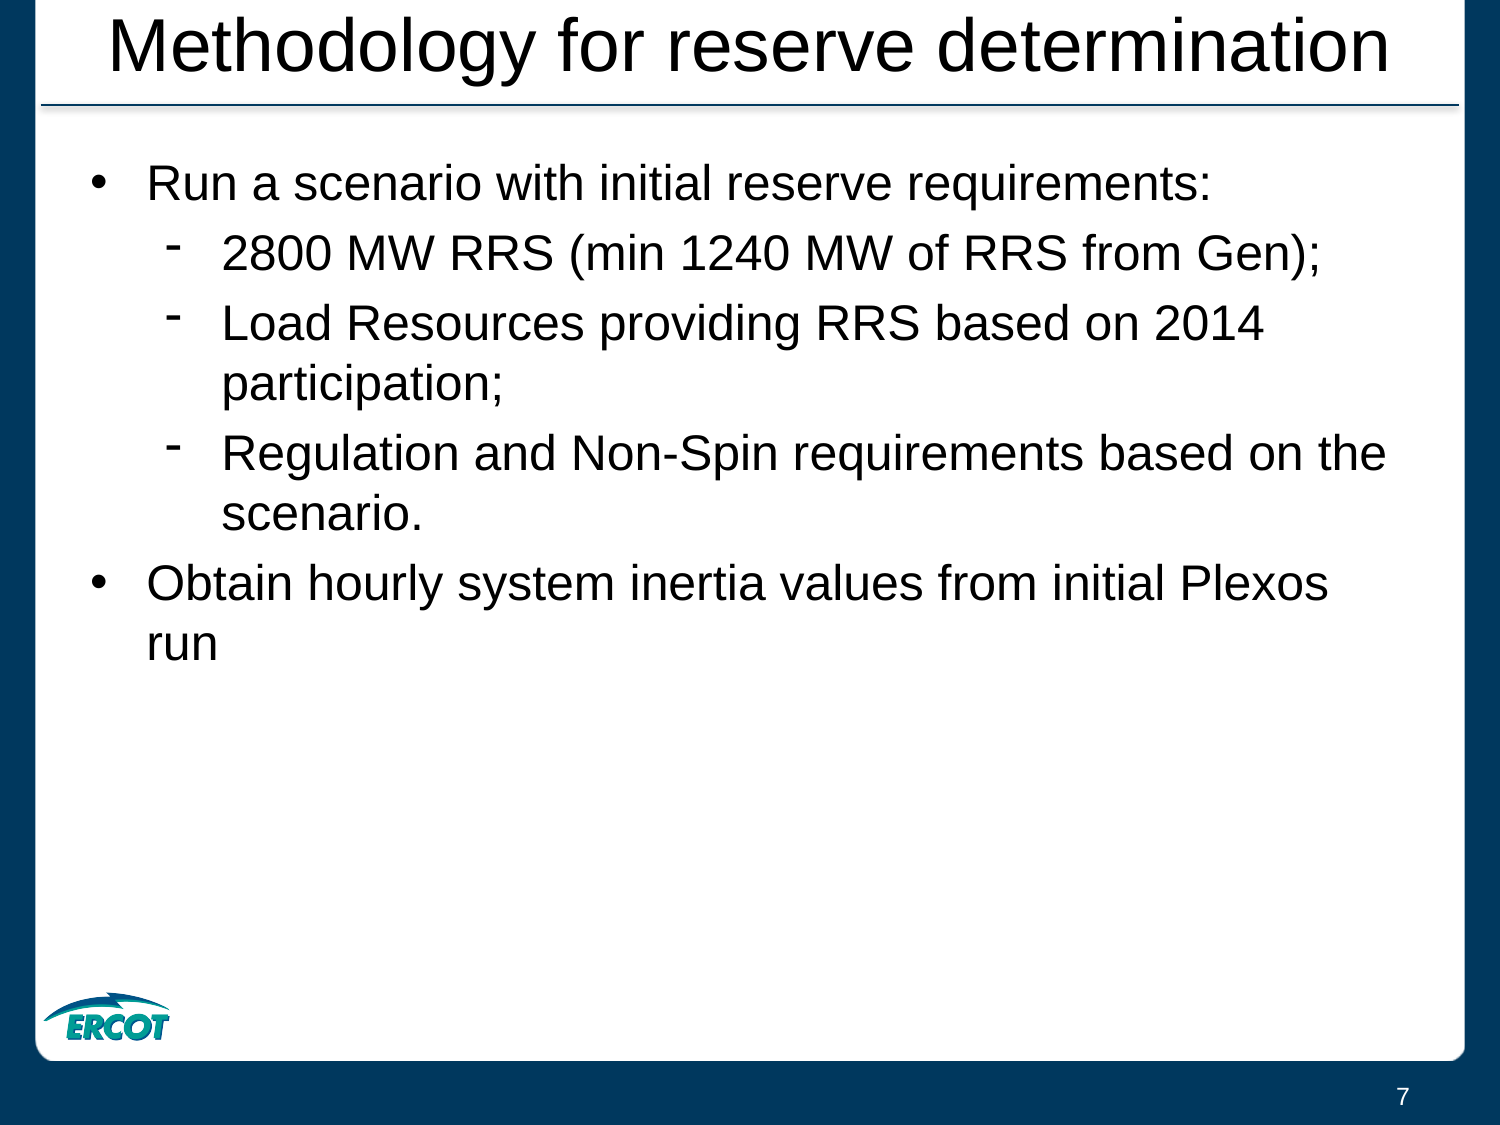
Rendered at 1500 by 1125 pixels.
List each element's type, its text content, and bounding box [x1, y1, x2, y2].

picture [40, 988, 175, 1045]
list Run a scenario with initial reserve requirements: 2800 MW RRS (min 1240 MW of RRS from Gen); Load Resources providing RRS based on 2014 participation; Regulation and Non-Spin requirements based on the scenario. Obtain hourly system inertia values from initial Plexos run [75, 143, 1425, 984]
title Methodology for reserve determination [75, 0, 1425, 109]
slide_number 7 [1074, 1065, 1425, 1125]
